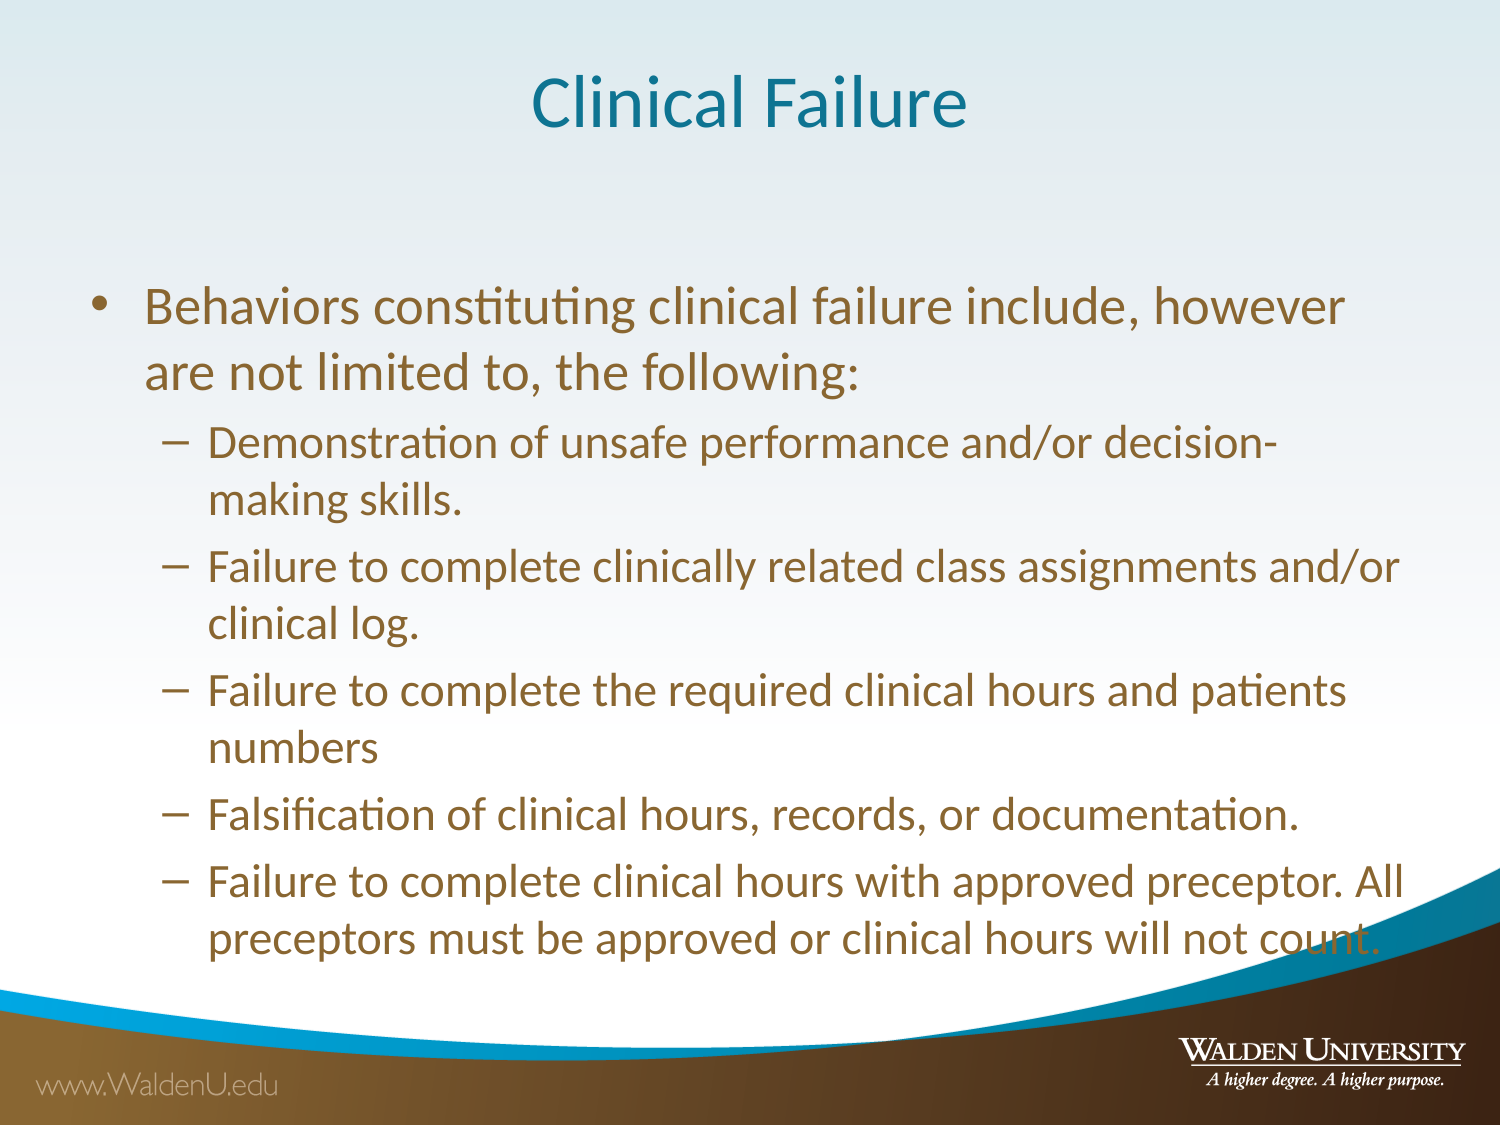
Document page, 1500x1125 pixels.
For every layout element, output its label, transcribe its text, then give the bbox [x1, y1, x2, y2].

title Clinical Failure [75, 45, 1425, 233]
list Behaviors constituting clinical failure include, however are not limited to, the following: Demonstration of unsafe performance and/or decision-making skills. Failure to complete clinically related class assignments and/or clinical log. Failure to complete the required clinical hours and patients numbers Falsification of clinical hours, records, or documentation. Failure to complete clinical hours with approved preceptor. All preceptors must be approved or clinical hours will not count. [75, 262, 1425, 1005]
picture [0, 0, 1500, 1001]
picture [0, 923, 1500, 1125]
